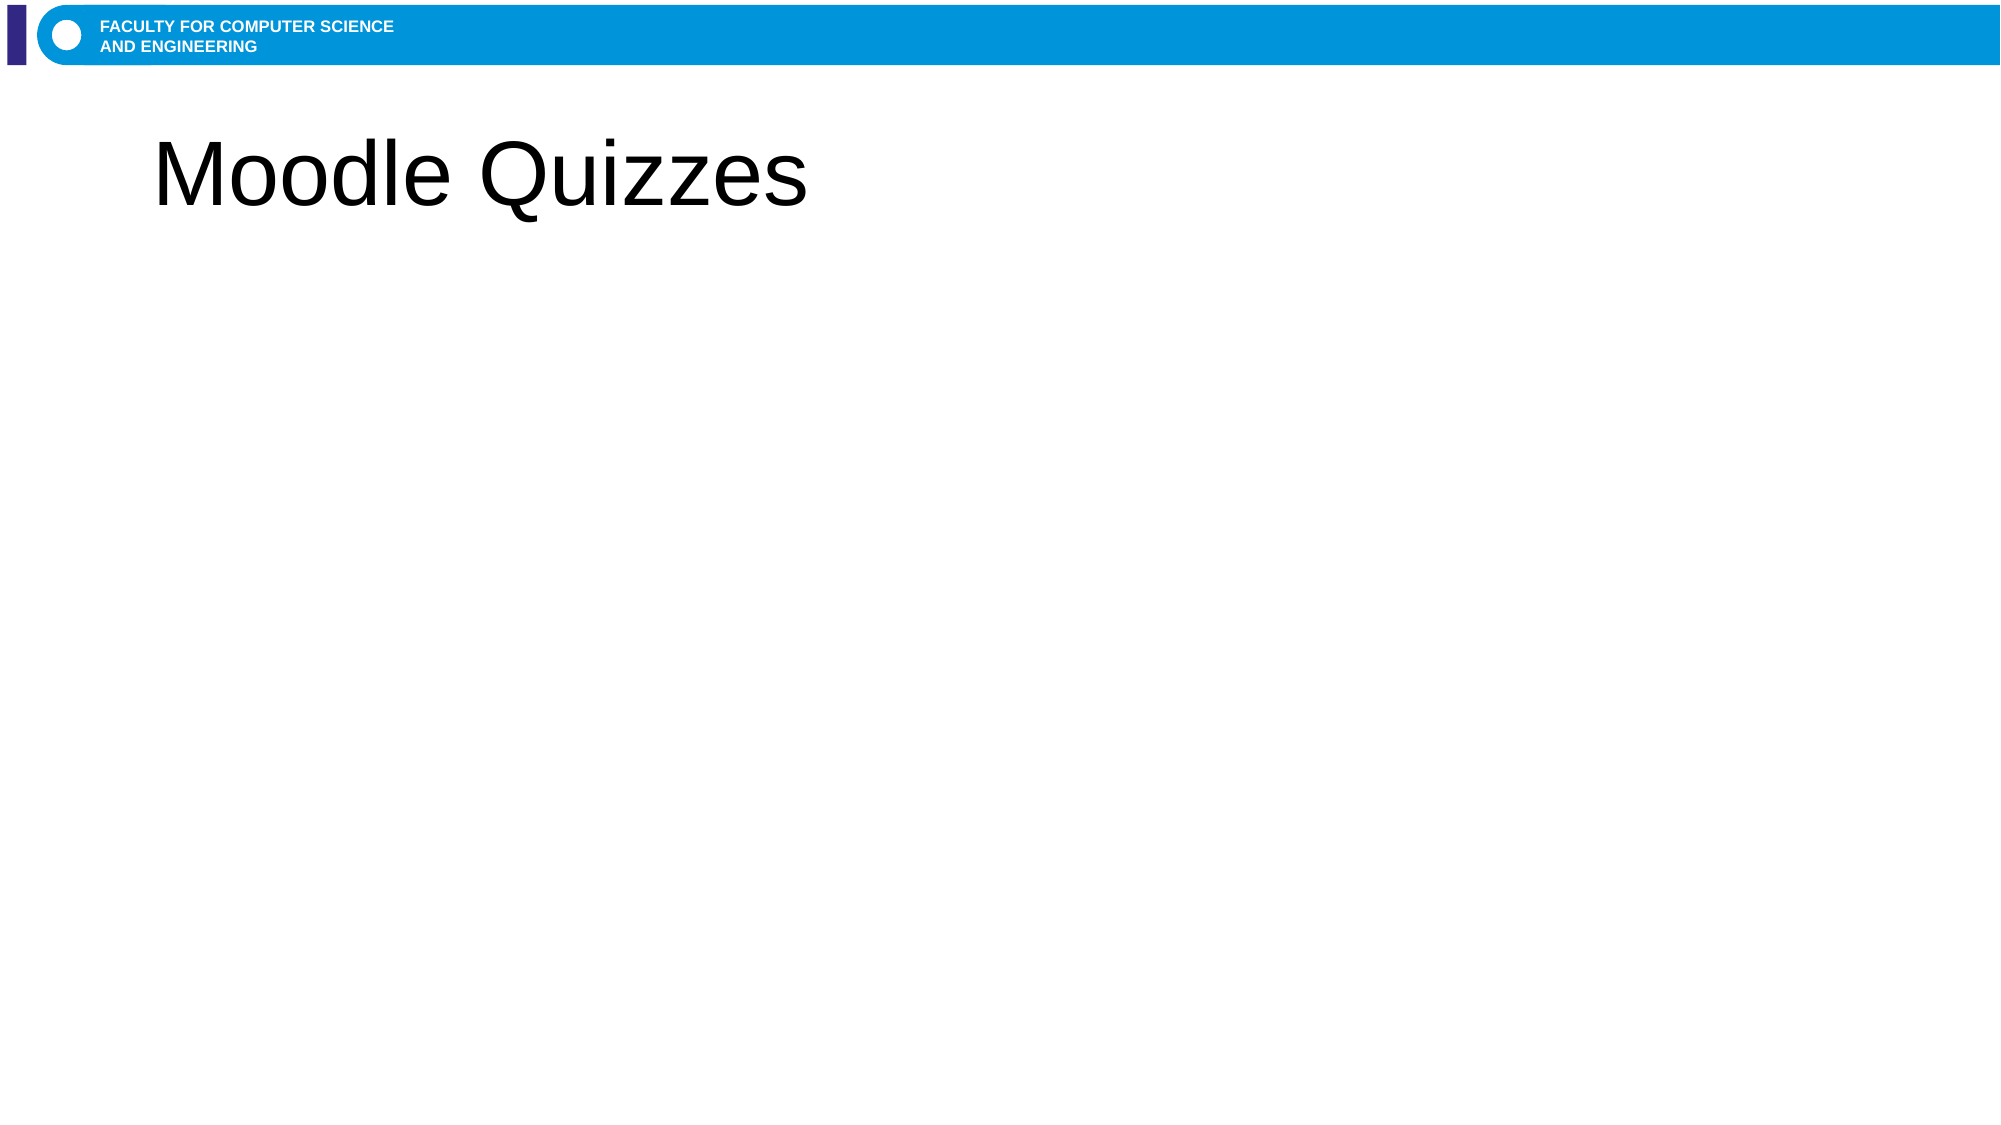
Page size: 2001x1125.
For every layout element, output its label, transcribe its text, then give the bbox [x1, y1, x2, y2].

title Moodle Quizzes [137, 59, 1863, 278]
